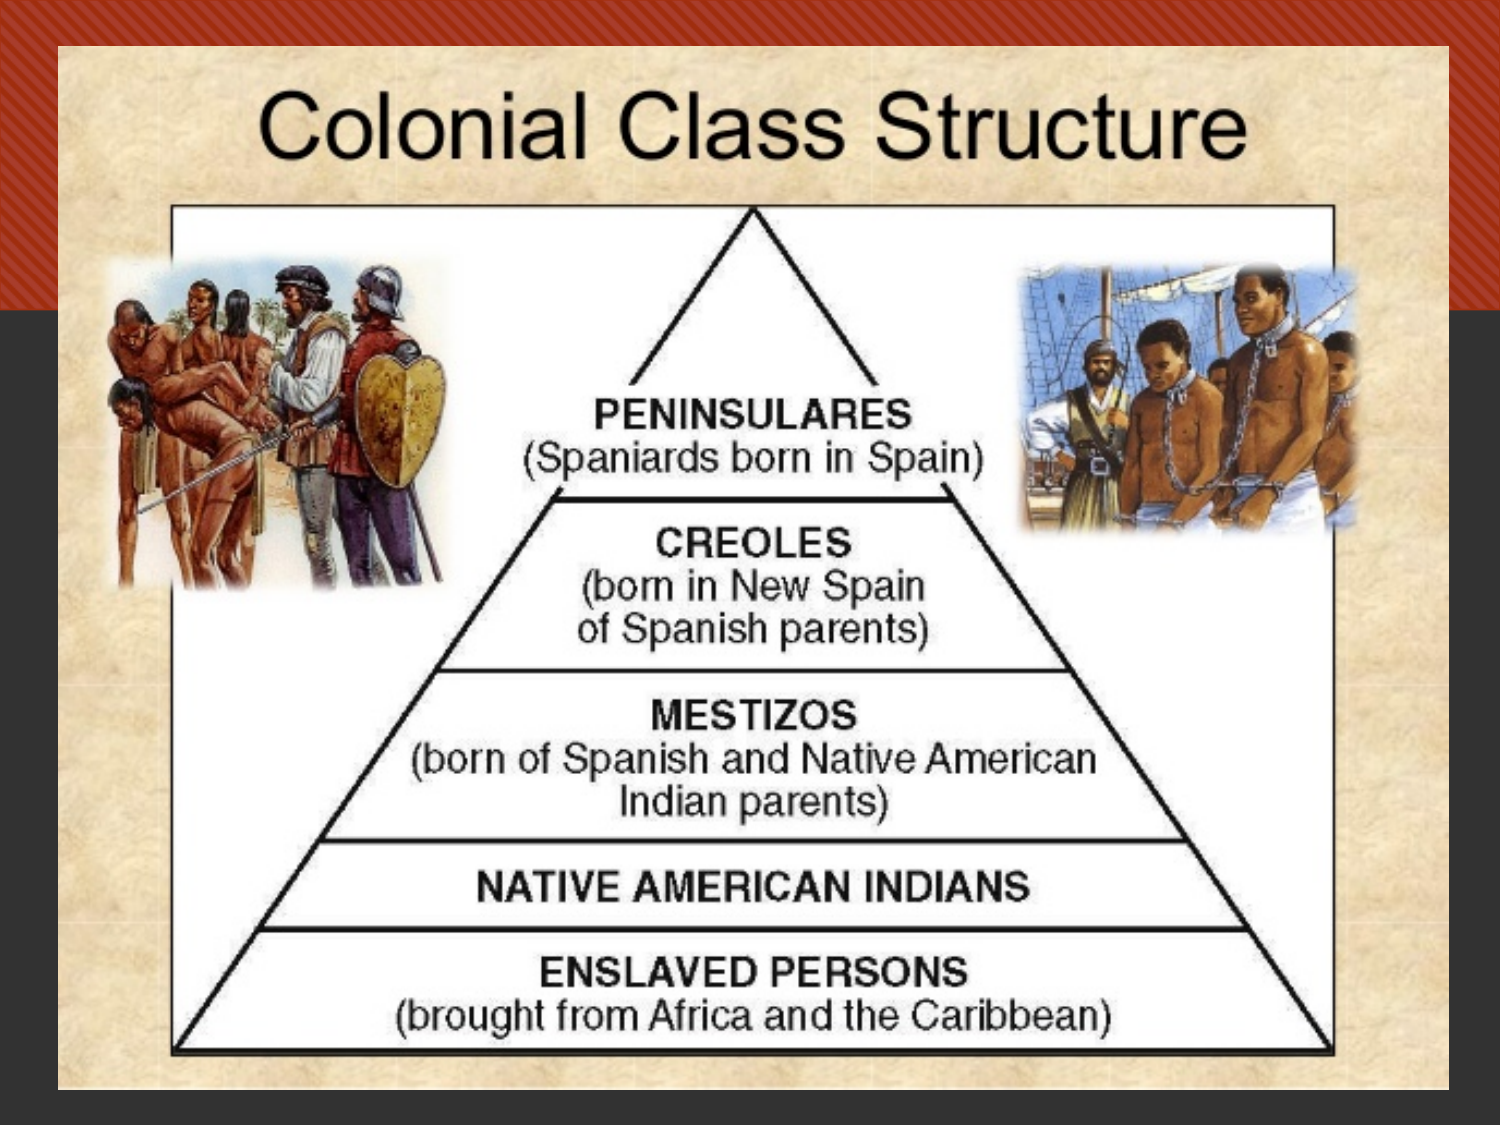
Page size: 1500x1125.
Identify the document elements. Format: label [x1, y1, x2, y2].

picture [58, 45, 1449, 1091]
